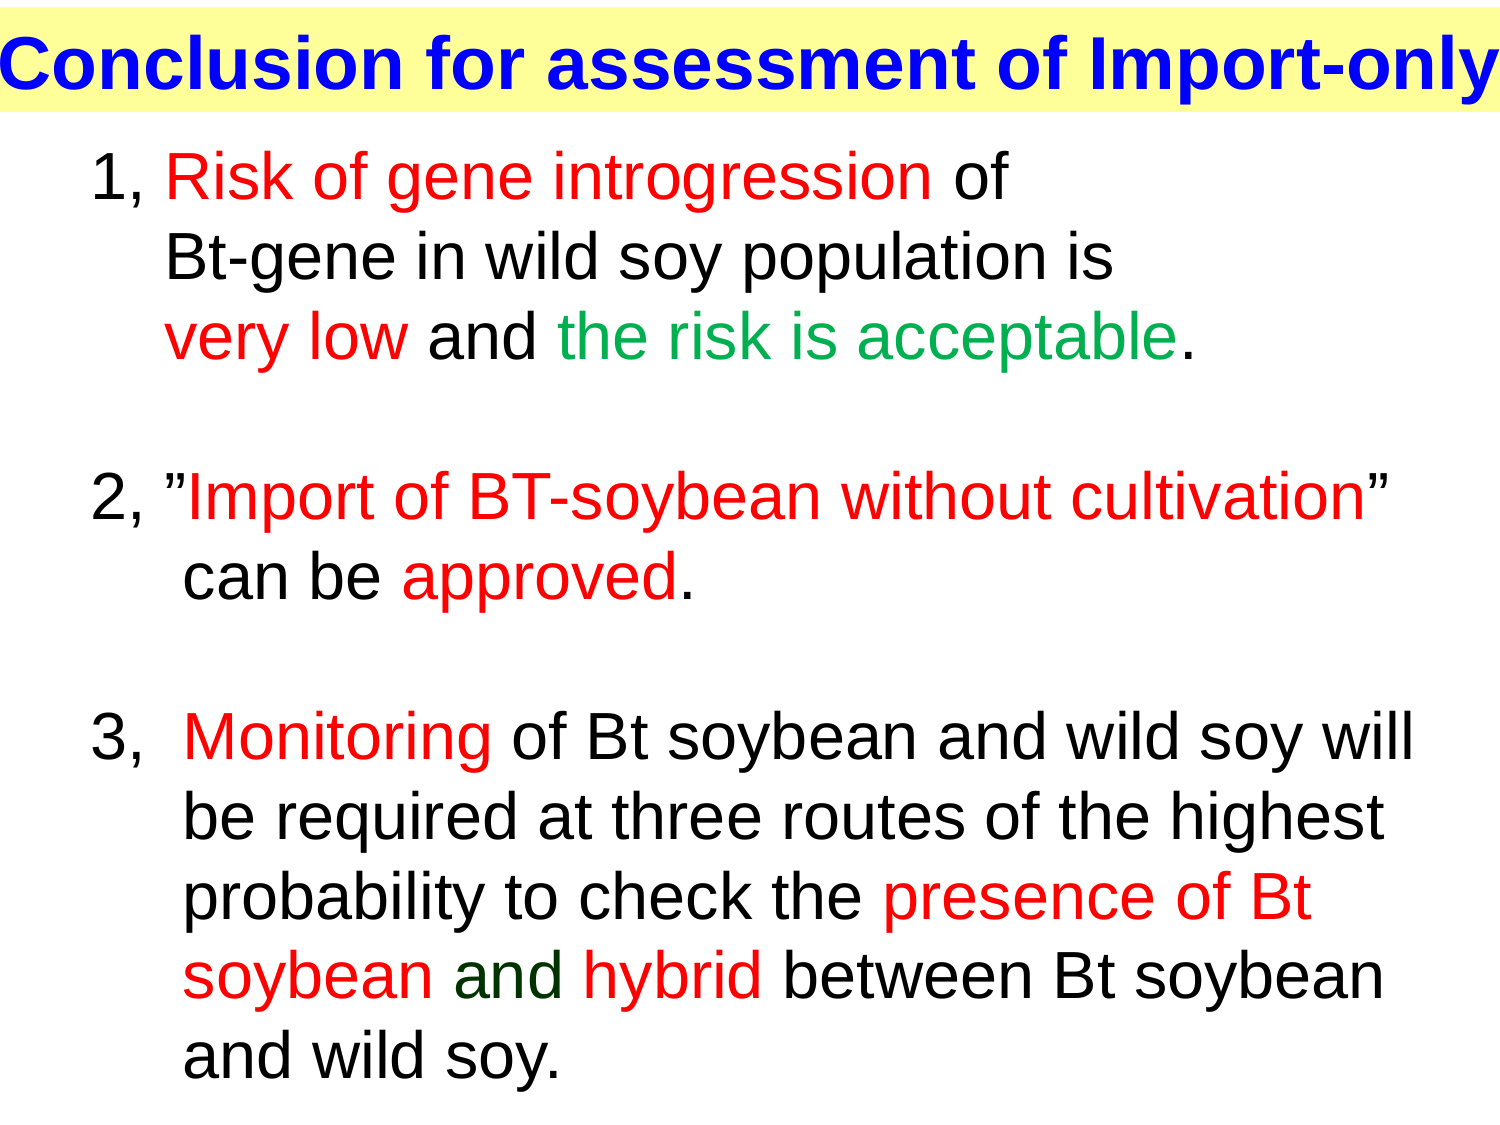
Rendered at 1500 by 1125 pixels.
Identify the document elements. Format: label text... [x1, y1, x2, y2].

text_box Conclusion for assessment of Import-only [0, 7, 1500, 112]
text_box 1, Risk of gene introgression of Bt-gene in wild soy population is very low and the risk is acceptable. 2, ”Import of BT-soybean without cultivation” can be approved. 3, Monitoring of Bt soybean and wild soy will be required at three routes of the highest probability to check the presence of Bt soybean and hybrid between Bt soybean and wild soy. [75, 125, 1449, 1100]
